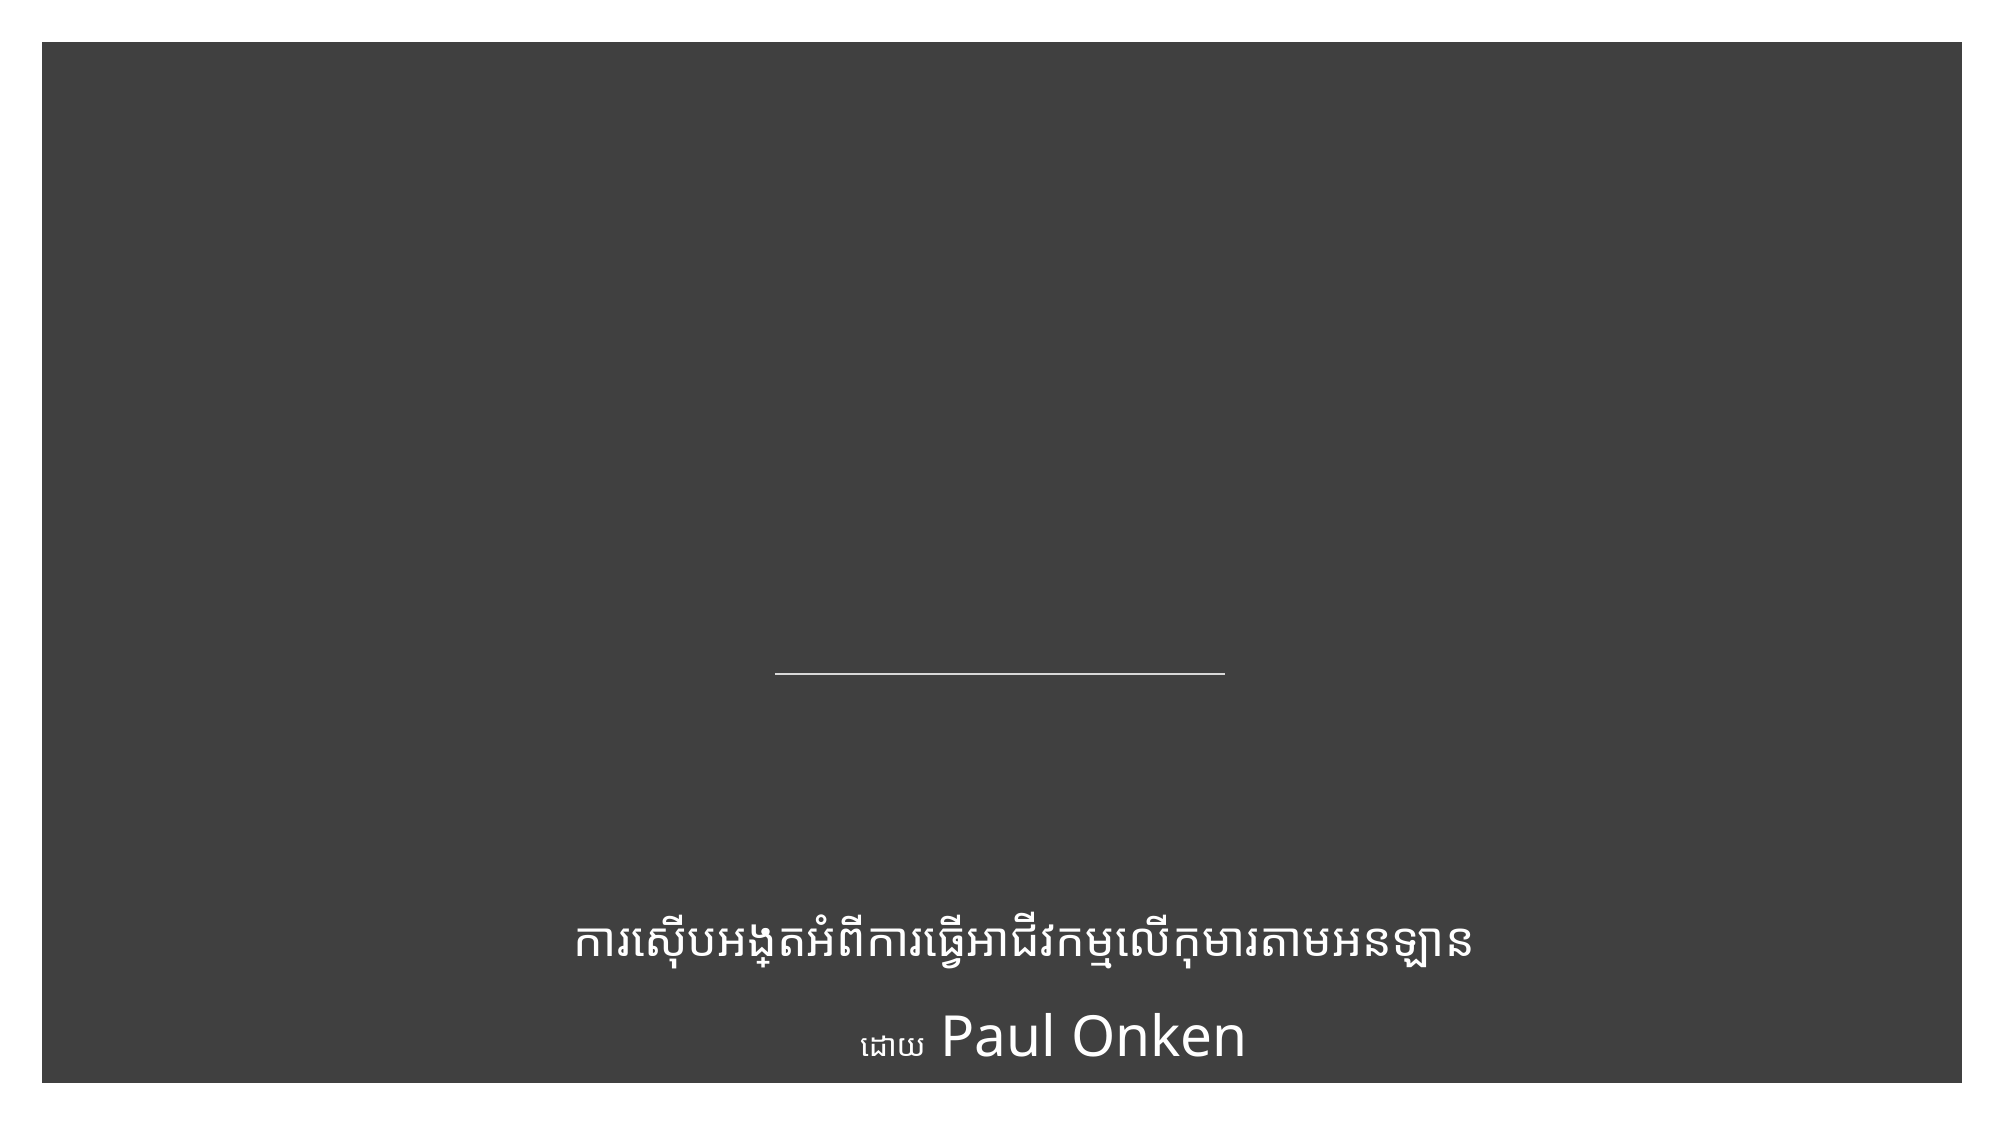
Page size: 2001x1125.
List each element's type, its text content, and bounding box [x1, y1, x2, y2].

text_box [0, 0, 2000, 1125]
text_box [52, 52, 1952, 1073]
title ការស៊ើបអង្កេតអំពីការធ្វើអាជីវកម្មលើកុមារតាមអនឡាន ដោយ Paul Onken [274, 866, 1775, 1125]
